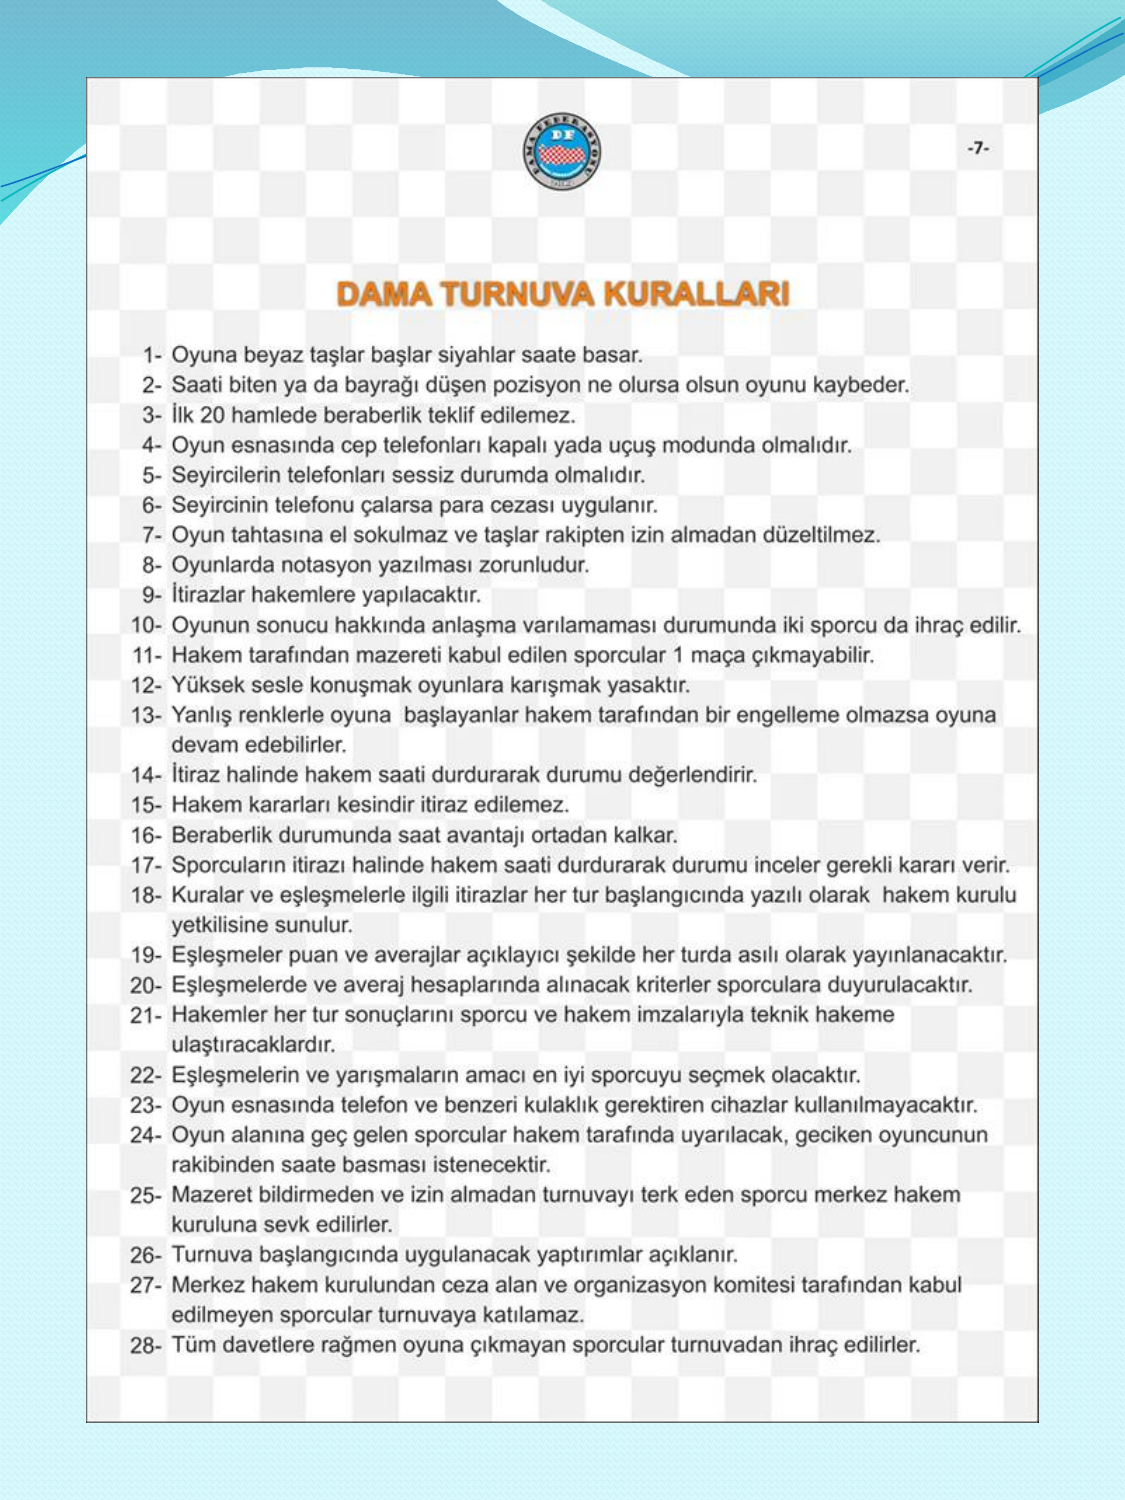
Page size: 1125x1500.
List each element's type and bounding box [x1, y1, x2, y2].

picture [86, 76, 1039, 1424]
